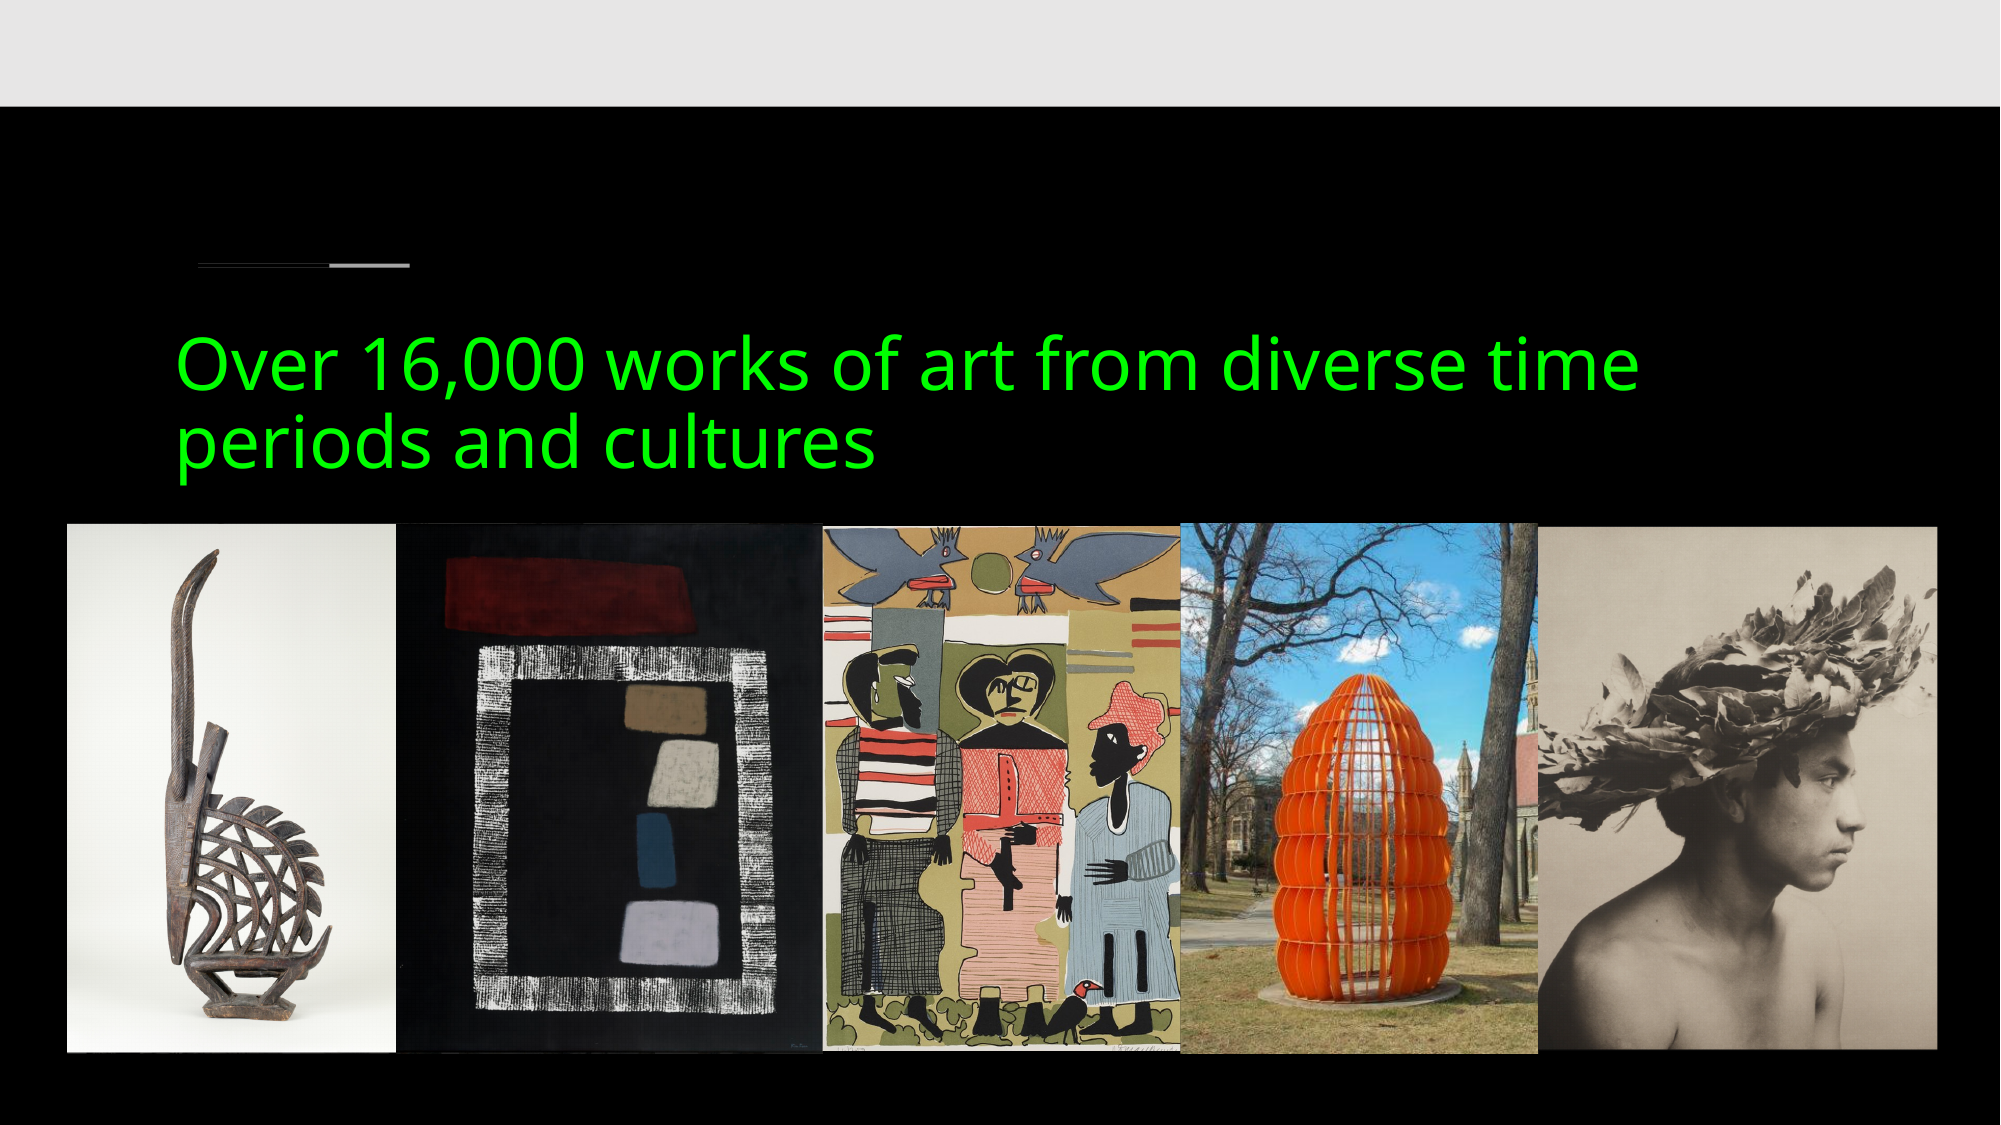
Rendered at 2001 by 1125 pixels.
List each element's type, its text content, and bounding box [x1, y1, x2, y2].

picture [67, 523, 1938, 1054]
title Over 16,000 works of art from diverse time periods and cultures [159, 288, 1842, 524]
